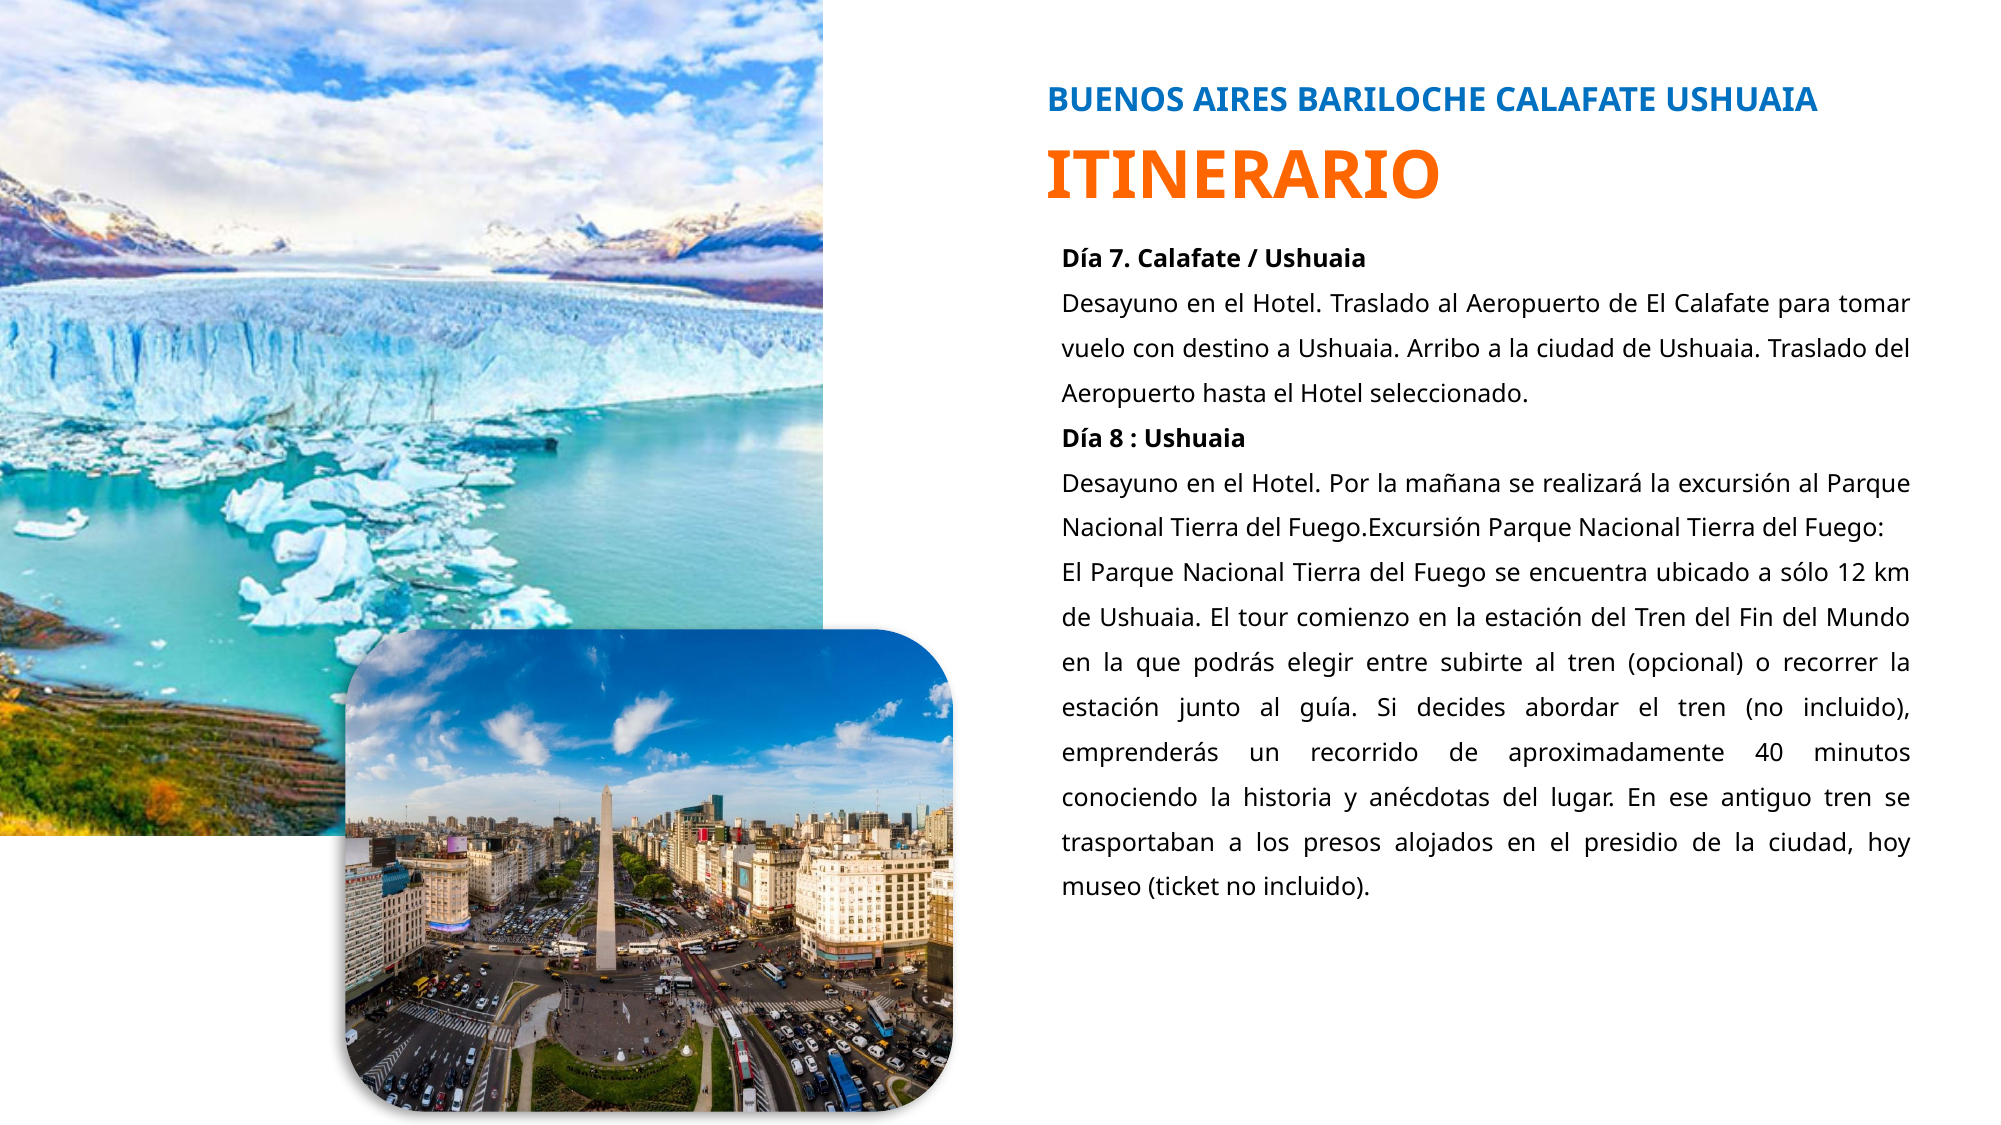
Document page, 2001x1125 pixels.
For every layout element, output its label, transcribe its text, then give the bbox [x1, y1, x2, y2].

text_box ITINERARIO [1032, 125, 1799, 220]
picture [0, 0, 954, 1113]
text_box BUENOS AIRES BARILOCHE CALAFATE USHUAIA [1032, 70, 1876, 125]
text_box Día 7. Calafate / Ushuaia Desayuno en el Hotel. Traslado al Aeropuerto de El Calafate para tomar vuelo con destino a Ushuaia. Arribo a la ciudad de Ushuaia. Traslado del Aeropuerto hasta el Hotel seleccionado. Día 8 : Ushuaia Desayuno en el Hotel. Por la mañana se realizará la excursión al Parque Nacional Tierra del Fuego.Excursión Parque Nacional Tierra del Fuego: El Parque Nacional Tierra del Fuego se encuentra ubicado a sólo 12 km de Ushuaia. El tour comienzo en la estación del Tren del Fin del Mundo en la que podrás elegir entre subirte al tren (opcional) o recorrer la estación junto al guía. Si decides abordar el tren (no incluido), emprenderás un recorrido de aproximadamente 40 minutos conociendo la historia y anécdotas del lugar. En ese antiguo tren se trasportaban a los presos alojados en el presidio de la ciudad, hoy museo (ticket no incluido). [1046, 220, 1927, 998]
